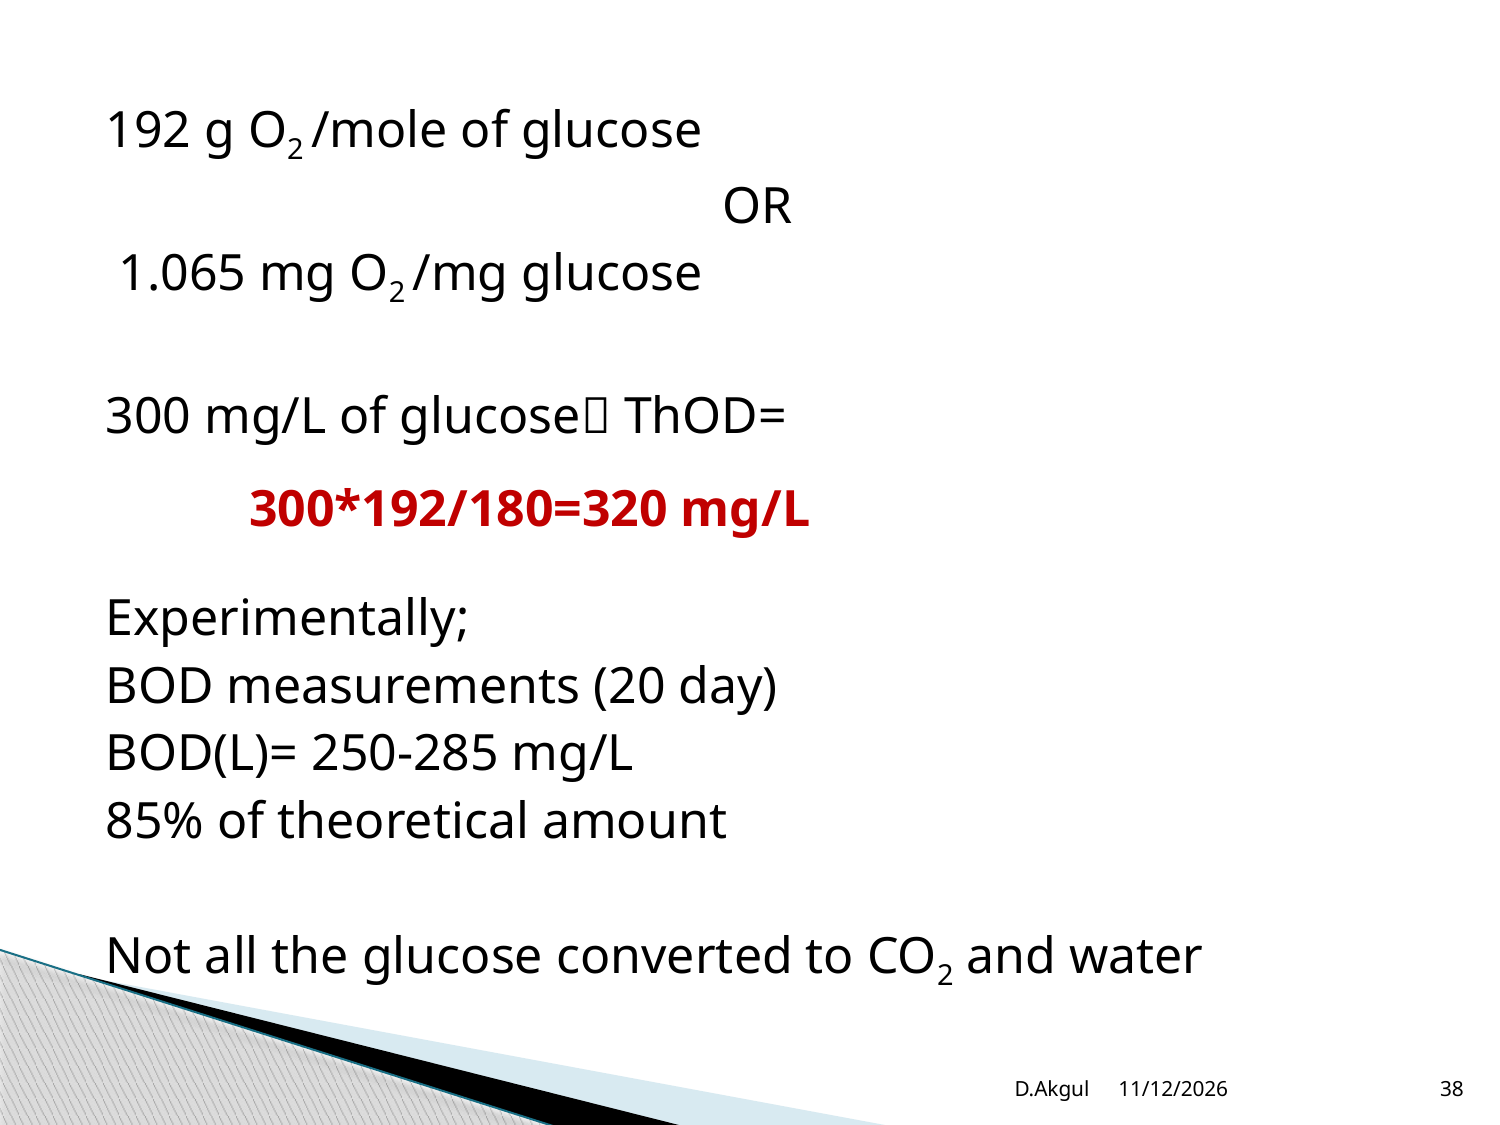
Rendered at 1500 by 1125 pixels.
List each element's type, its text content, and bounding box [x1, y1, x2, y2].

list 192 g O2 /mole of glucose OR 1.065 mg O2 /mg glucose 300 mg/L of glucose ThOD= Experimentally; BOD measurements (20 day) BOD(L)= 250-285 mg/L 85% of theoretical amount Not all the glucose converted to CO2 and water [75, 90, 1425, 1005]
slide_number 38 [1418, 1051, 1479, 1112]
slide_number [1105, 1051, 1418, 1112]
footer D.Akgul [718, 1051, 1105, 1112]
text_box 300*192/180=320 mg/L [234, 468, 1067, 544]
